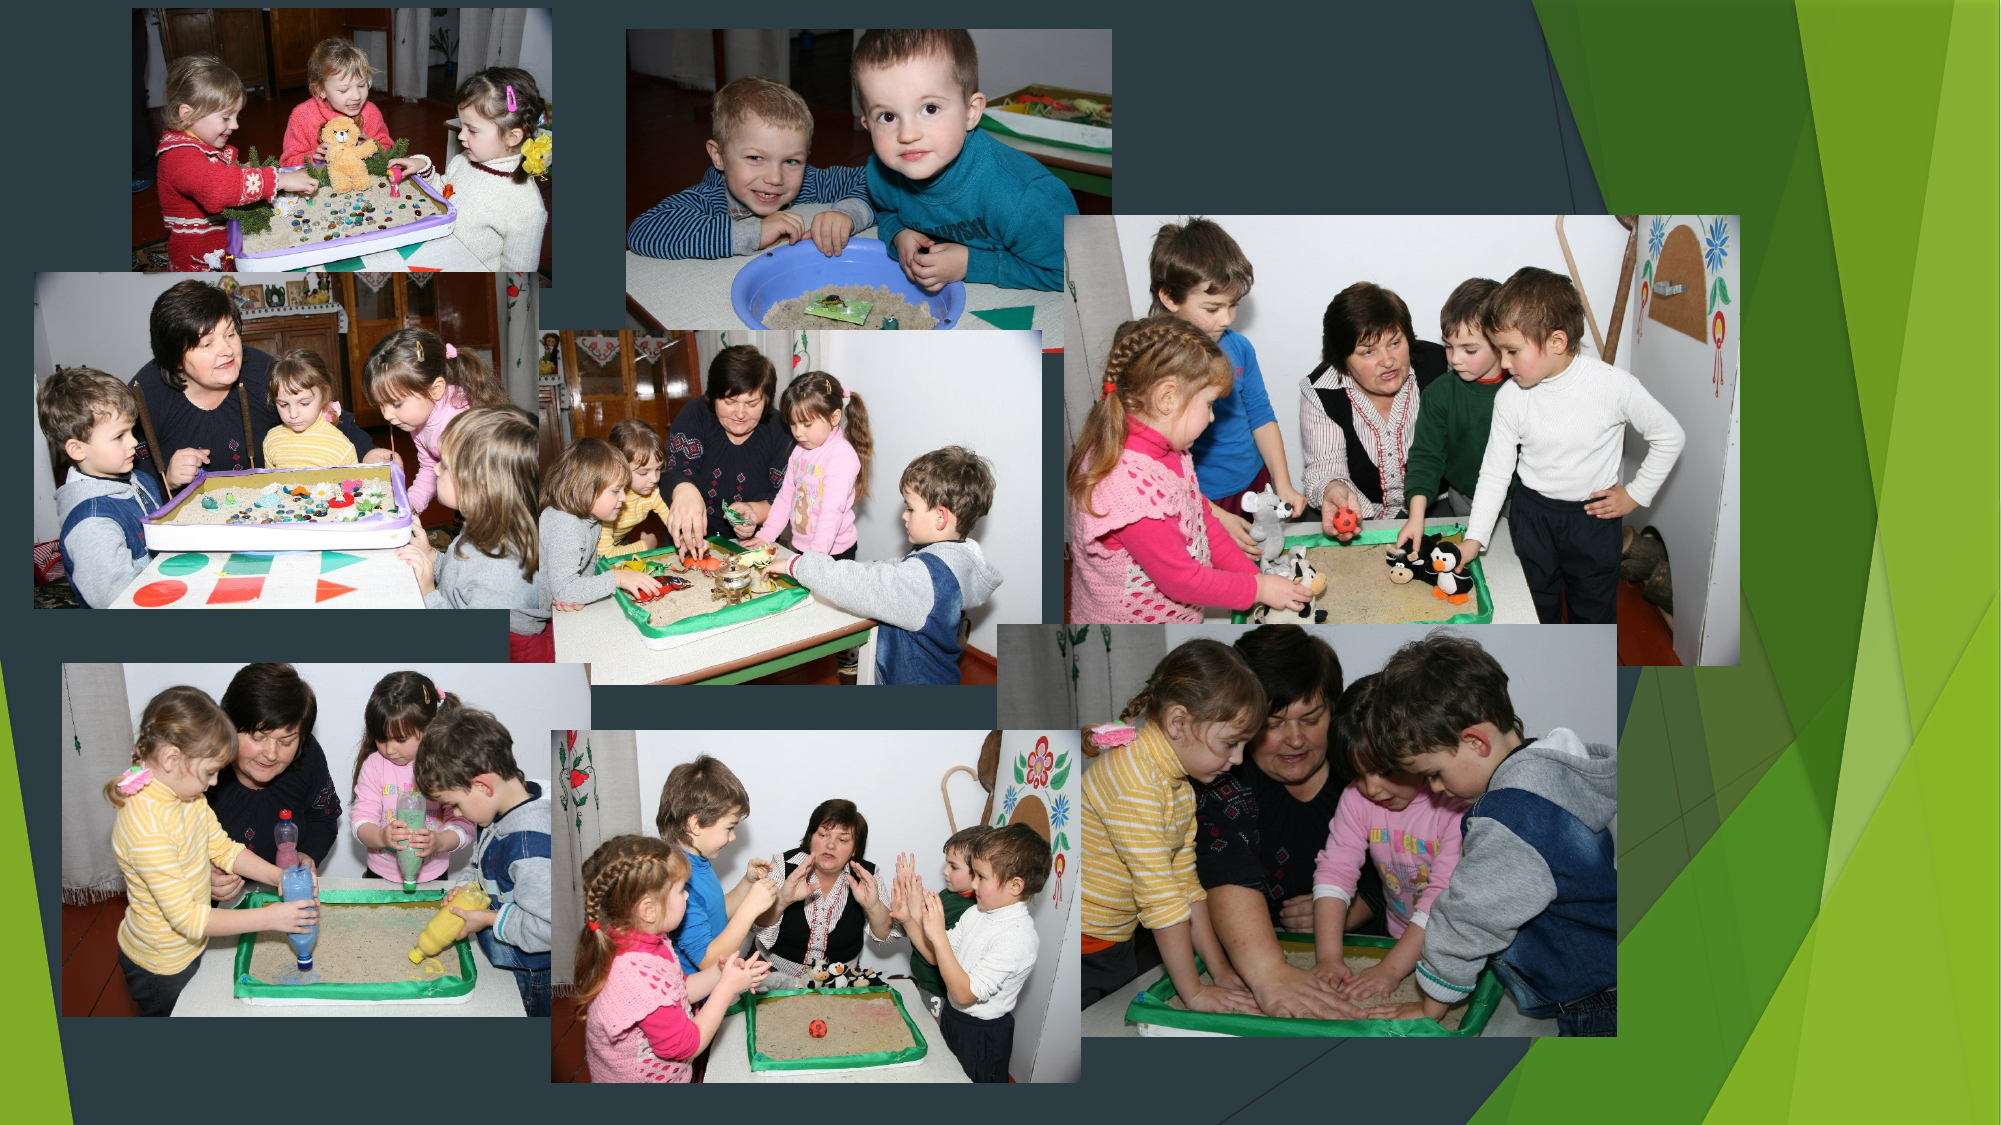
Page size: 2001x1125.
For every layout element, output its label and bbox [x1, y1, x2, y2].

list [625, 28, 1113, 354]
picture [33, 7, 1740, 1084]
